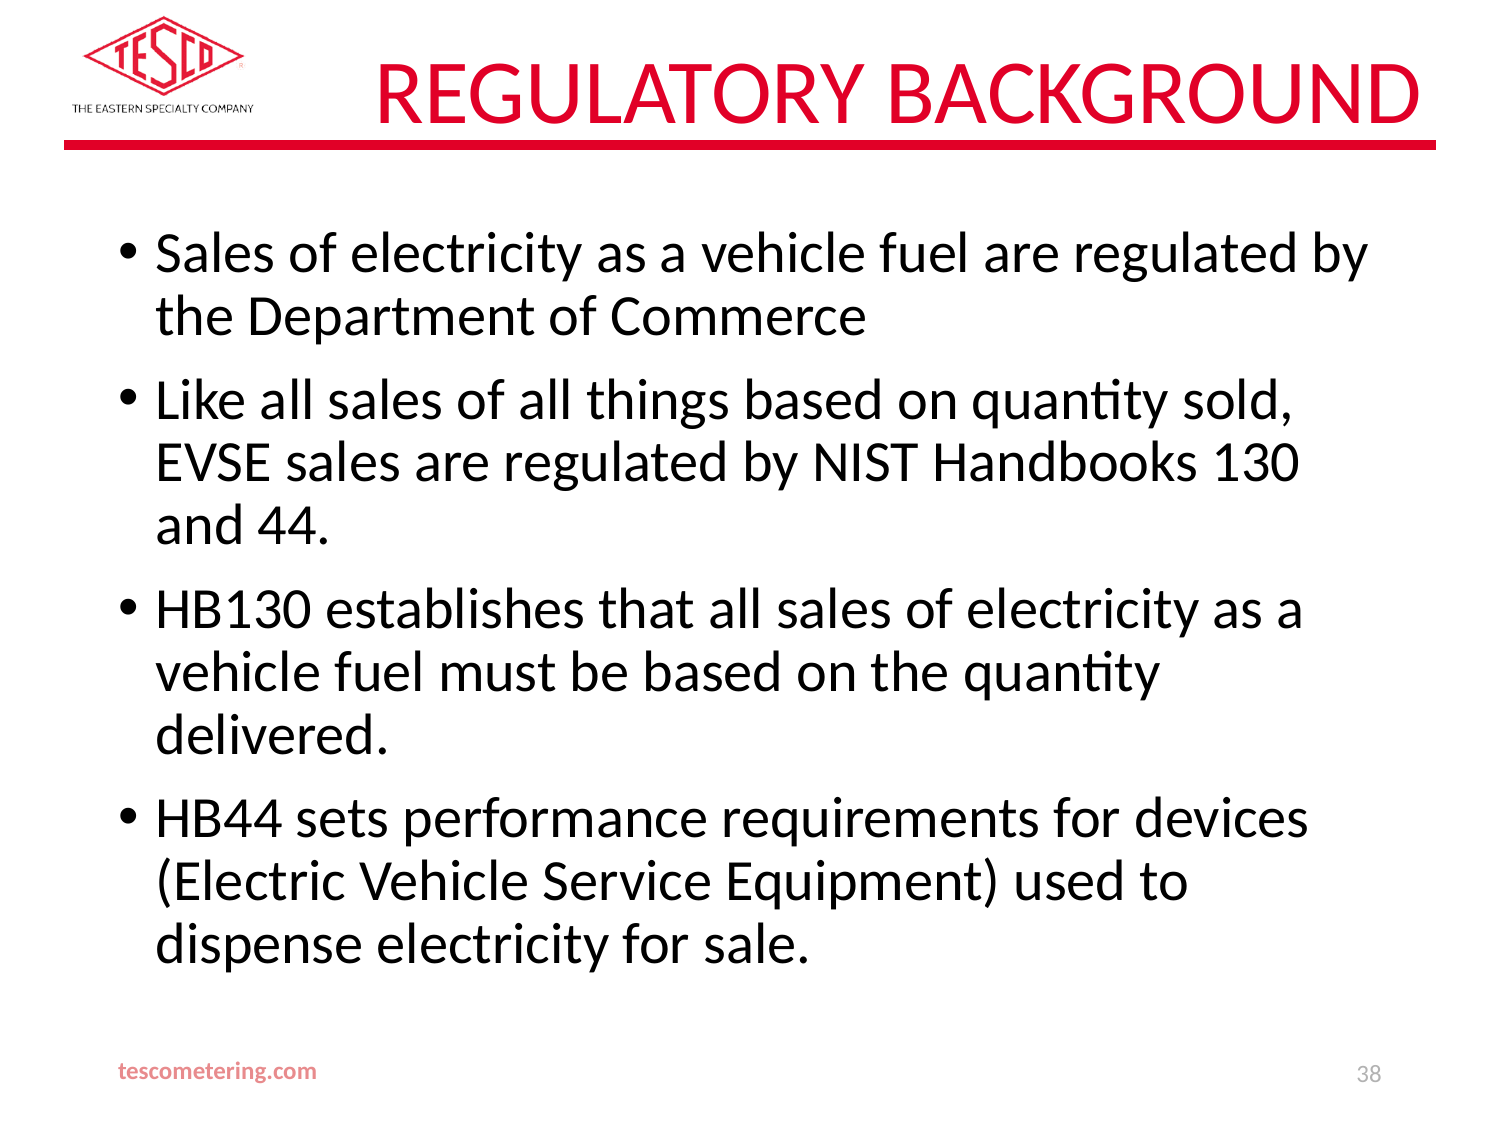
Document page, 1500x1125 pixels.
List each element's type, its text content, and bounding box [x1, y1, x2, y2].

footer tescometering.com [103, 1039, 610, 1100]
slide_number 38 [1059, 1042, 1397, 1103]
title REGULATORY BACKGROUND [255, 38, 1438, 150]
list Sales of electricity as a vehicle fuel are regulated by the Department of Commerce Like all sales of all things based on quantity sold, EVSE sales are regulated by NIST Handbooks 130 and 44. HB130 establishes that all sales of electricity as a vehicle fuel must be based on the quantity delivered. HB44 sets performance requirements for devices (Electric Vehicle Service Equipment) used to dispense electricity for sale. [103, 214, 1397, 1010]
picture [72, 9, 256, 121]
